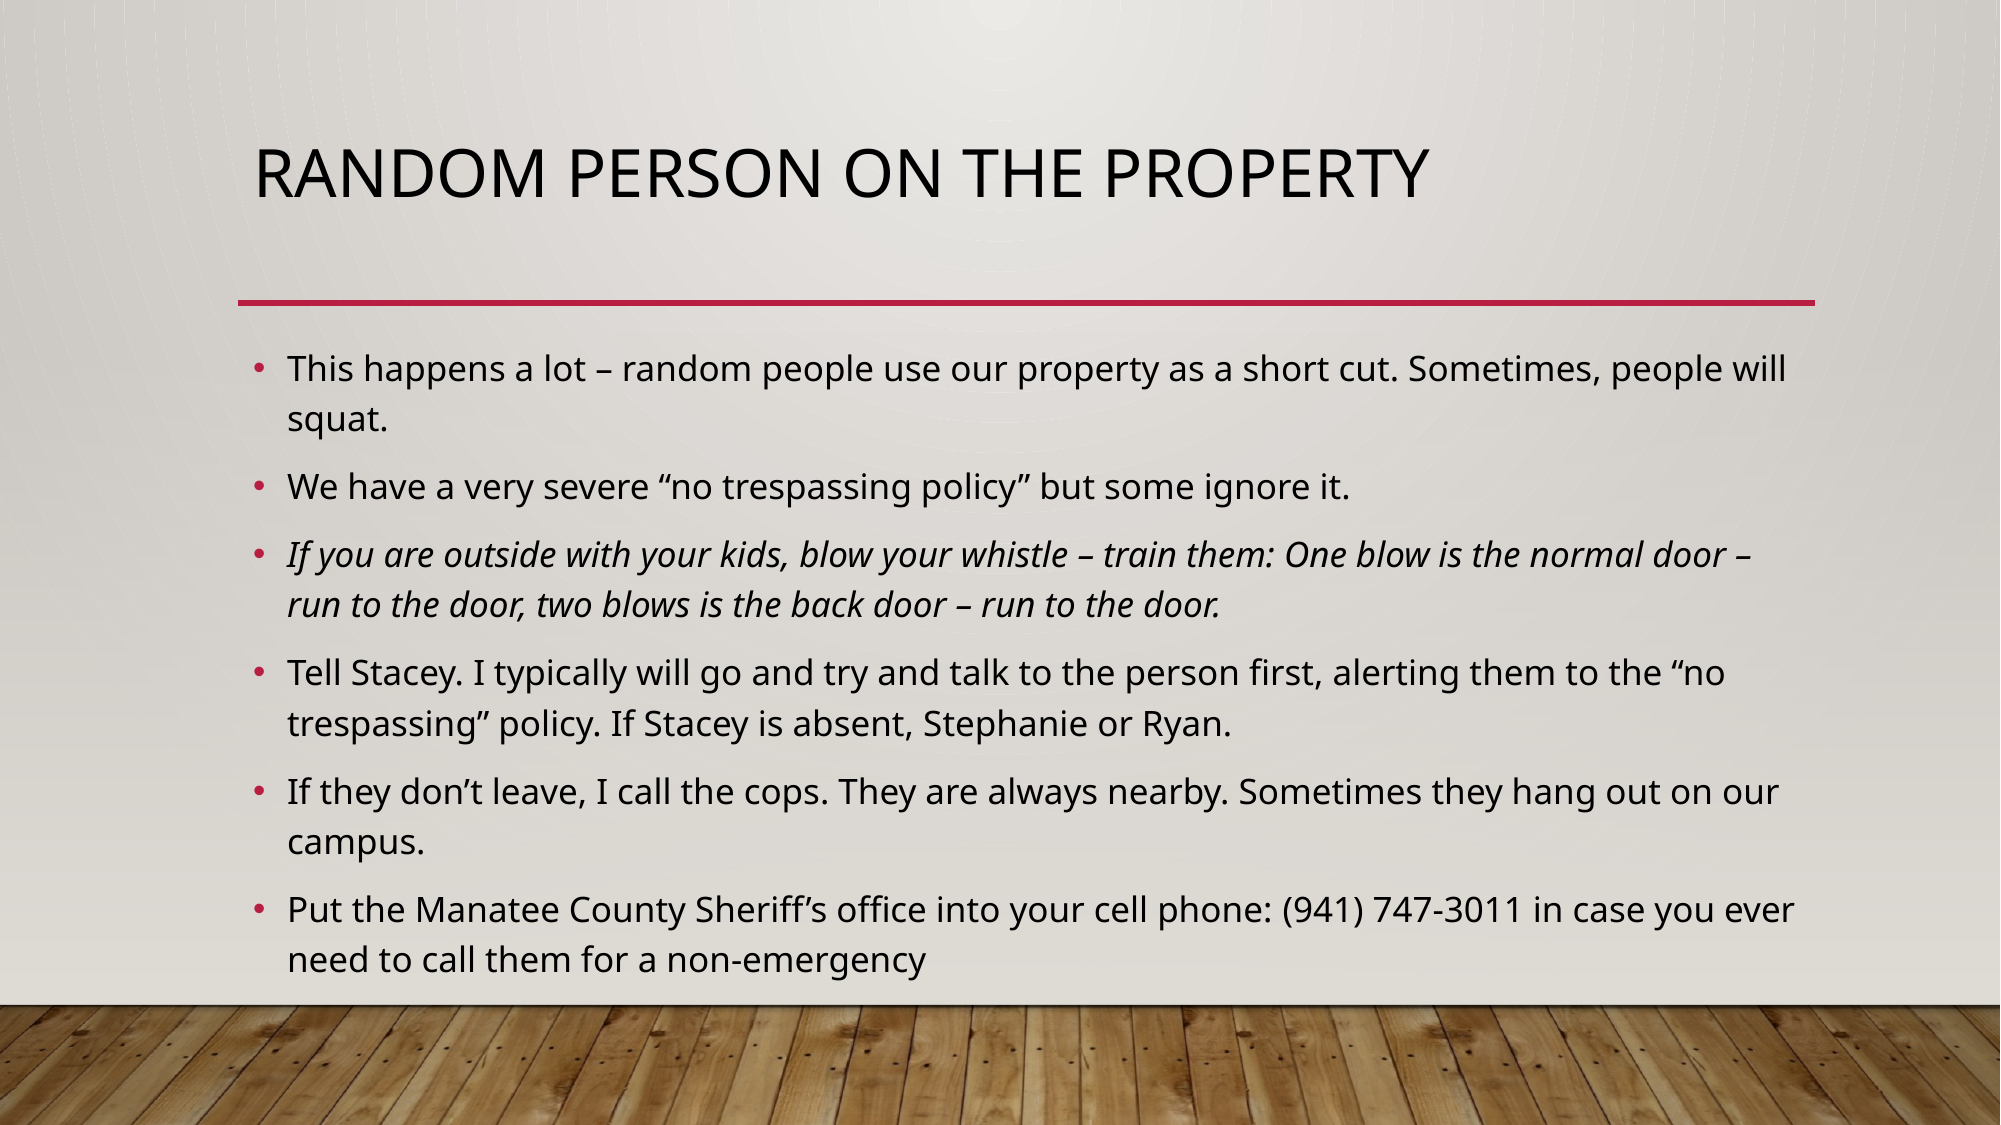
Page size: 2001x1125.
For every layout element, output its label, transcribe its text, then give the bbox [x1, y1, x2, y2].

picture [0, 1005, 2000, 1125]
list This happens a lot – random people use our property as a short cut. Sometimes, people will squat. We have a very severe “no trespassing policy” but some ignore it. If you are outside with your kids, blow your whistle – train them: One blow is the normal door – run to the door, two blows is the back door – run to the door. Tell Stacey. I typically will go and try and talk to the person first, alerting them to the “no trespassing” policy. If Stacey is absent, Stephanie or Ryan. If they don’t leave, I call the cops. They are always nearby. Sometimes they hang out on our campus. Put the Manatee County Sheriff’s office into your cell phone: (941) 747-3011 in case you ever need to call them for a non-emergency [238, 330, 1814, 993]
title Random person on the property [238, 131, 1814, 305]
